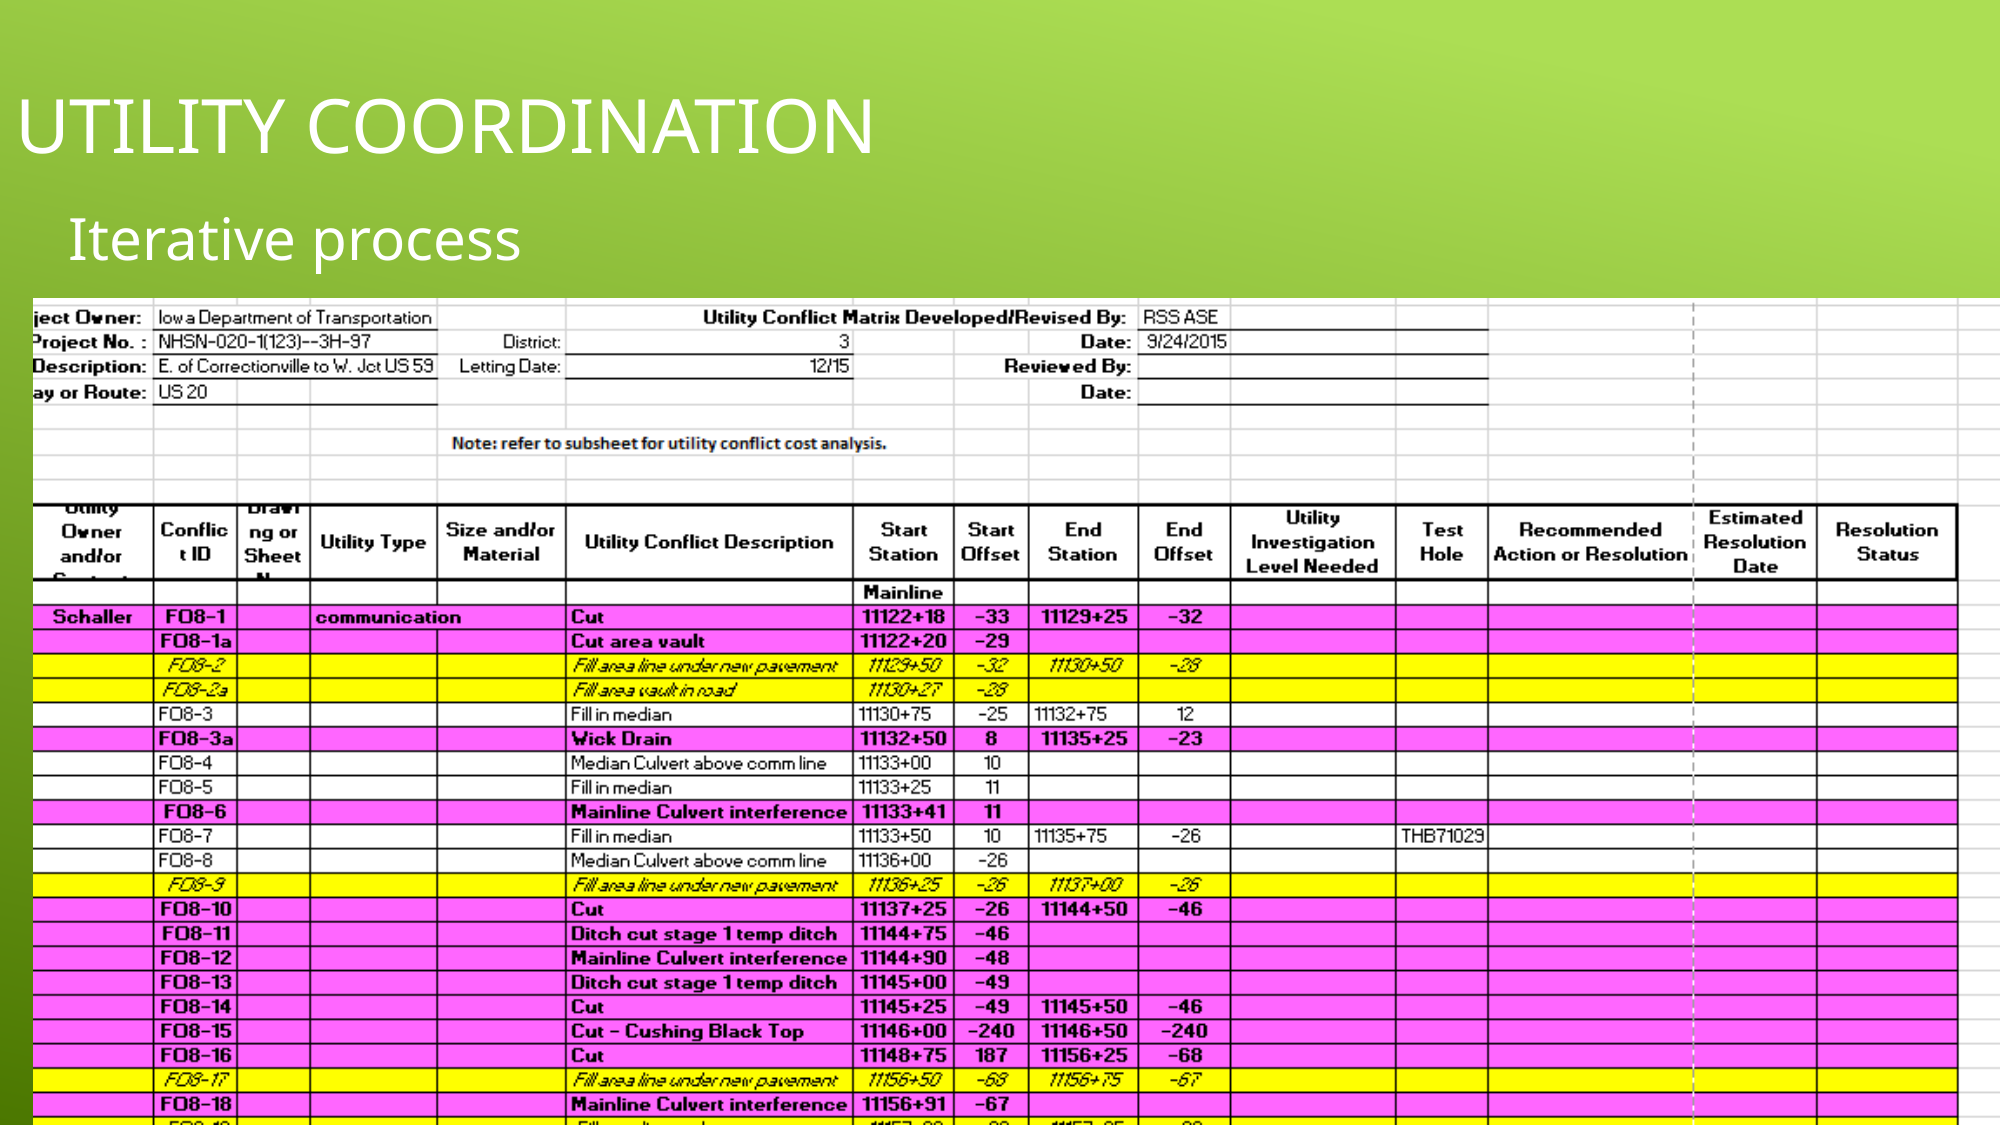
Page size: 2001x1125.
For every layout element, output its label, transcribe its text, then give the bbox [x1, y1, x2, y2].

picture [33, 298, 2000, 1125]
title Utility Coordination [0, 0, 1400, 248]
text_box Iterative process [54, 194, 1432, 298]
